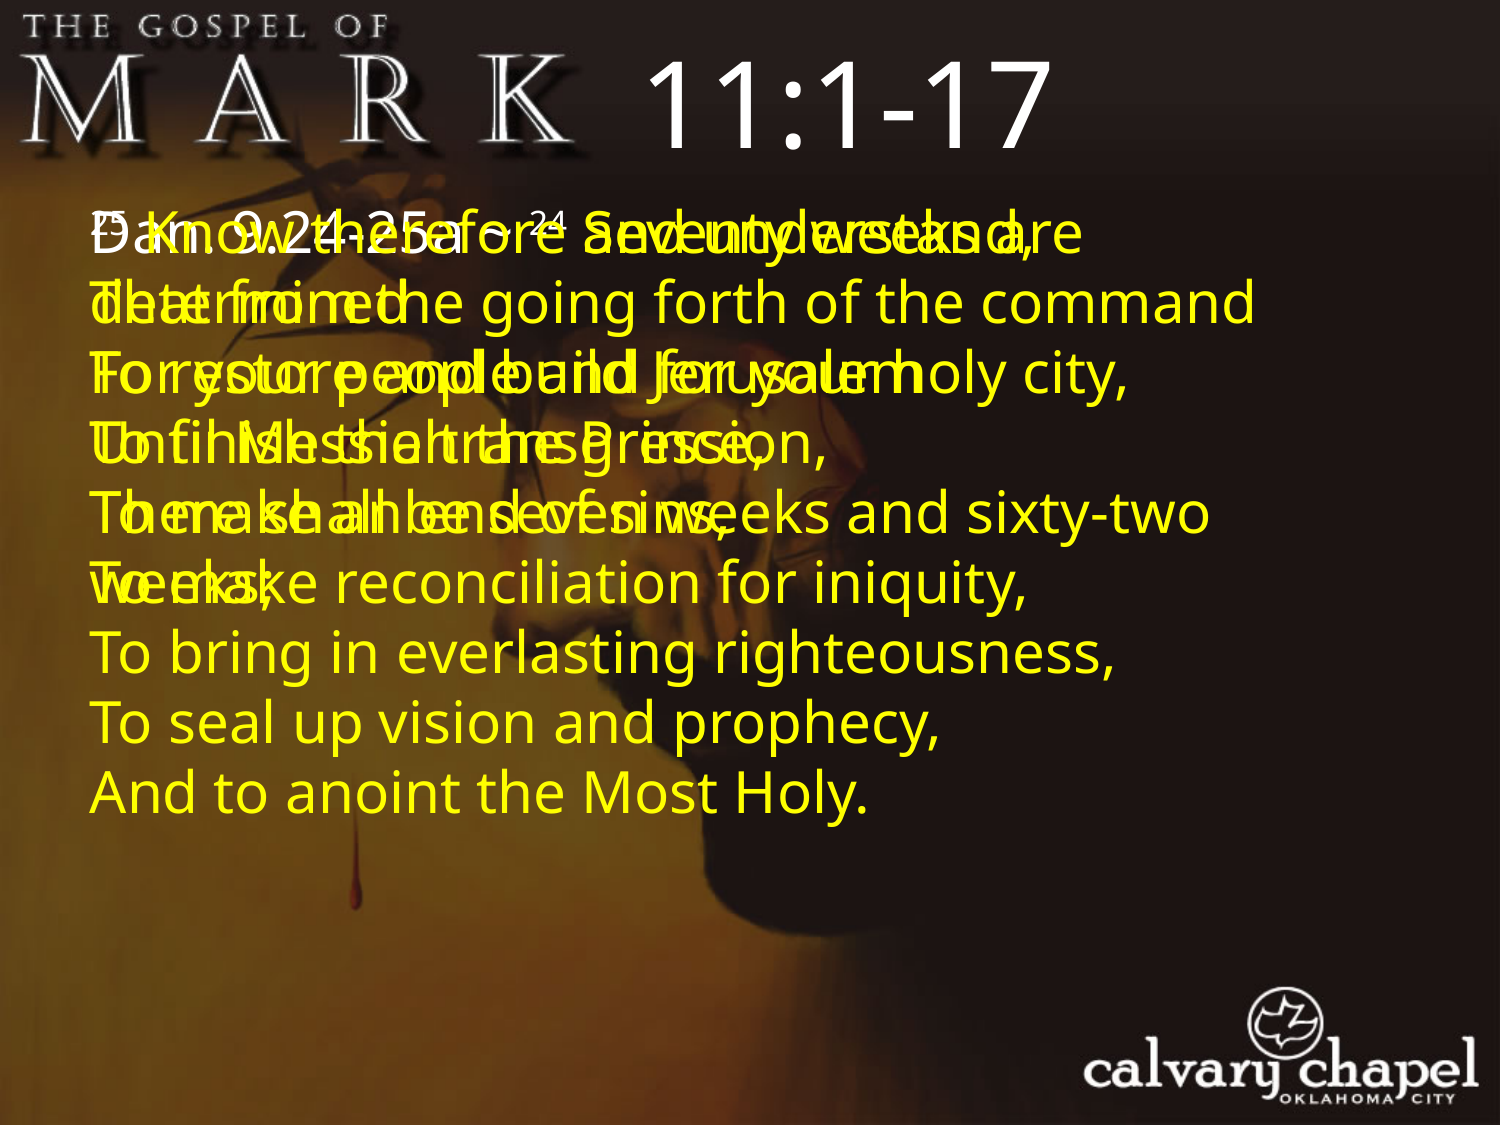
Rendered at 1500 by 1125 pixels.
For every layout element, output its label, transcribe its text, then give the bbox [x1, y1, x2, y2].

picture [0, 0, 1500, 1125]
text_box 25 Know therefore and understand, That from the going forth of the command To restore and build Jerusalem Until Messiah the Prince, There shall be seven weeks and sixty-two weeks; [74, 187, 1425, 623]
text_box Dan. 9:24-25a ~ 24 Seventy weeks are determined For your people and for your holy city, To finish the transgression, To make an end of sins, To make reconciliation for iniquity, To bring in everlasting righteousness, To seal up vision and prophecy, And to anoint the Most Holy. [74, 623, 1425, 833]
text_box 11:1-17 [624, 20, 1425, 180]
